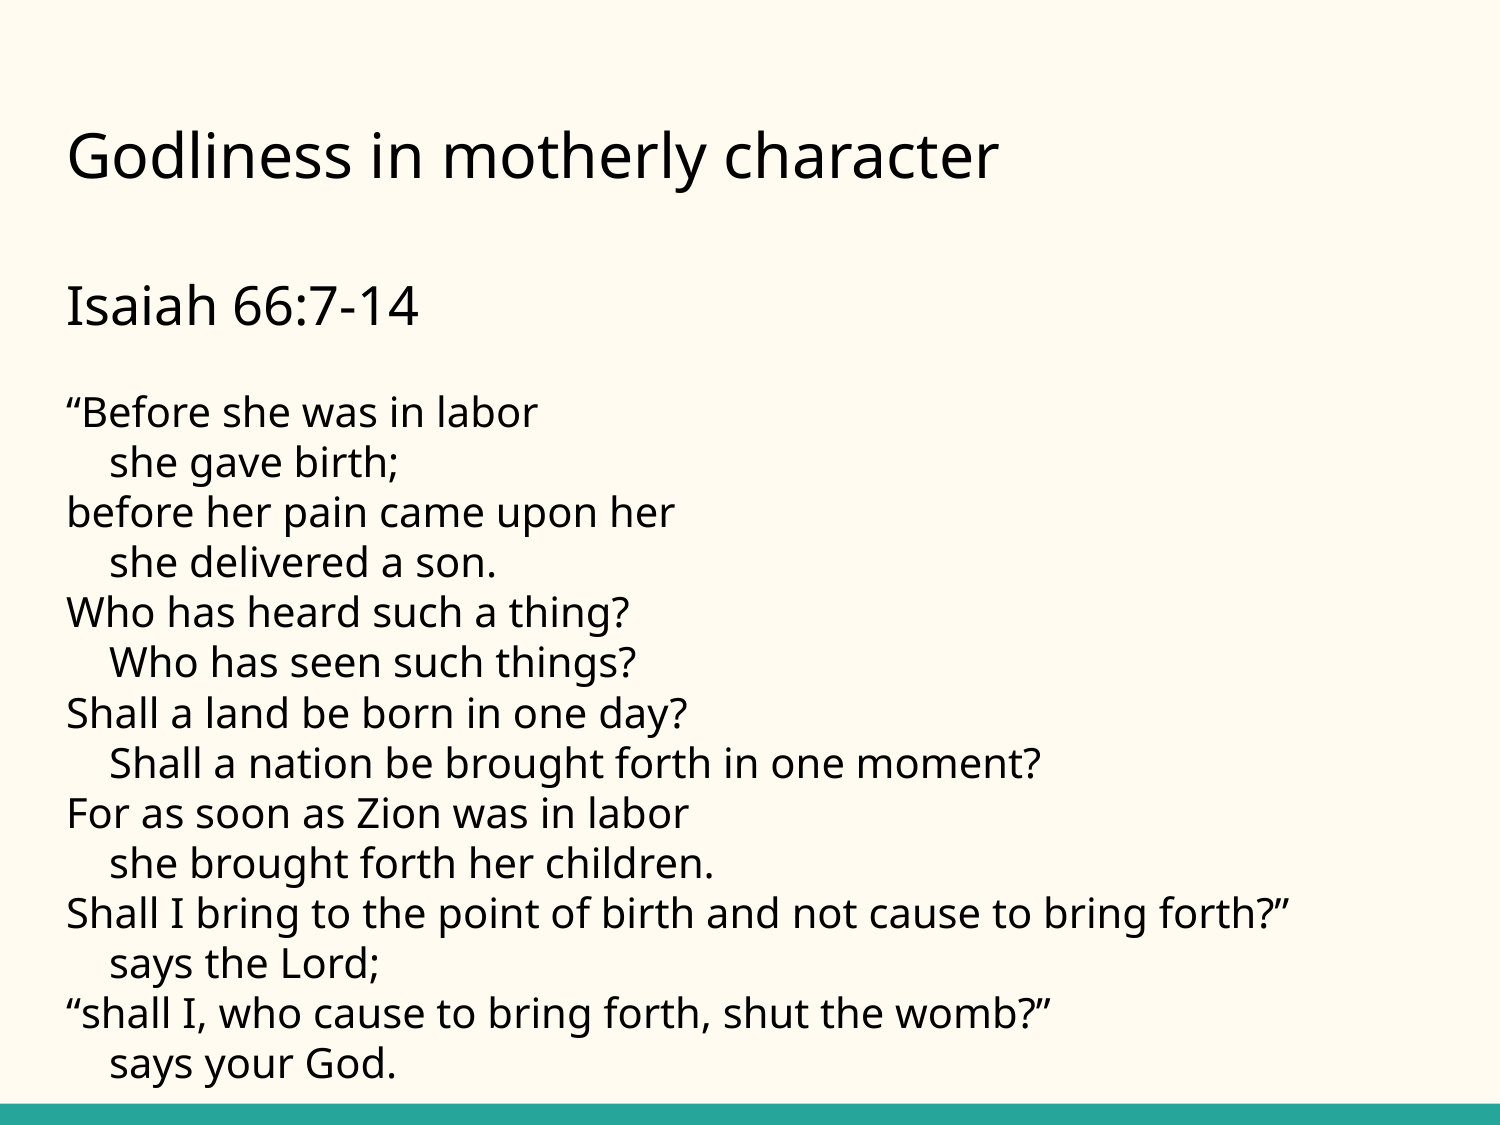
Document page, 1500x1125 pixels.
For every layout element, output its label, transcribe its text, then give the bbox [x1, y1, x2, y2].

list Isaiah 66:7-14 “Before she was in labor she gave birth; before her pain came upon her she delivered a son. Who has heard such a thing? Who has seen such things? Shall a land be born in one day? Shall a nation be brought forth in one moment? For as soon as Zion was in labor she brought forth her children. Shall I bring to the point of birth and not cause to bring forth?” says the Lord; “shall I, who cause to bring forth, shut the womb?” says your God. [51, 256, 1449, 1000]
title Godliness in motherly character [51, 97, 1449, 232]
